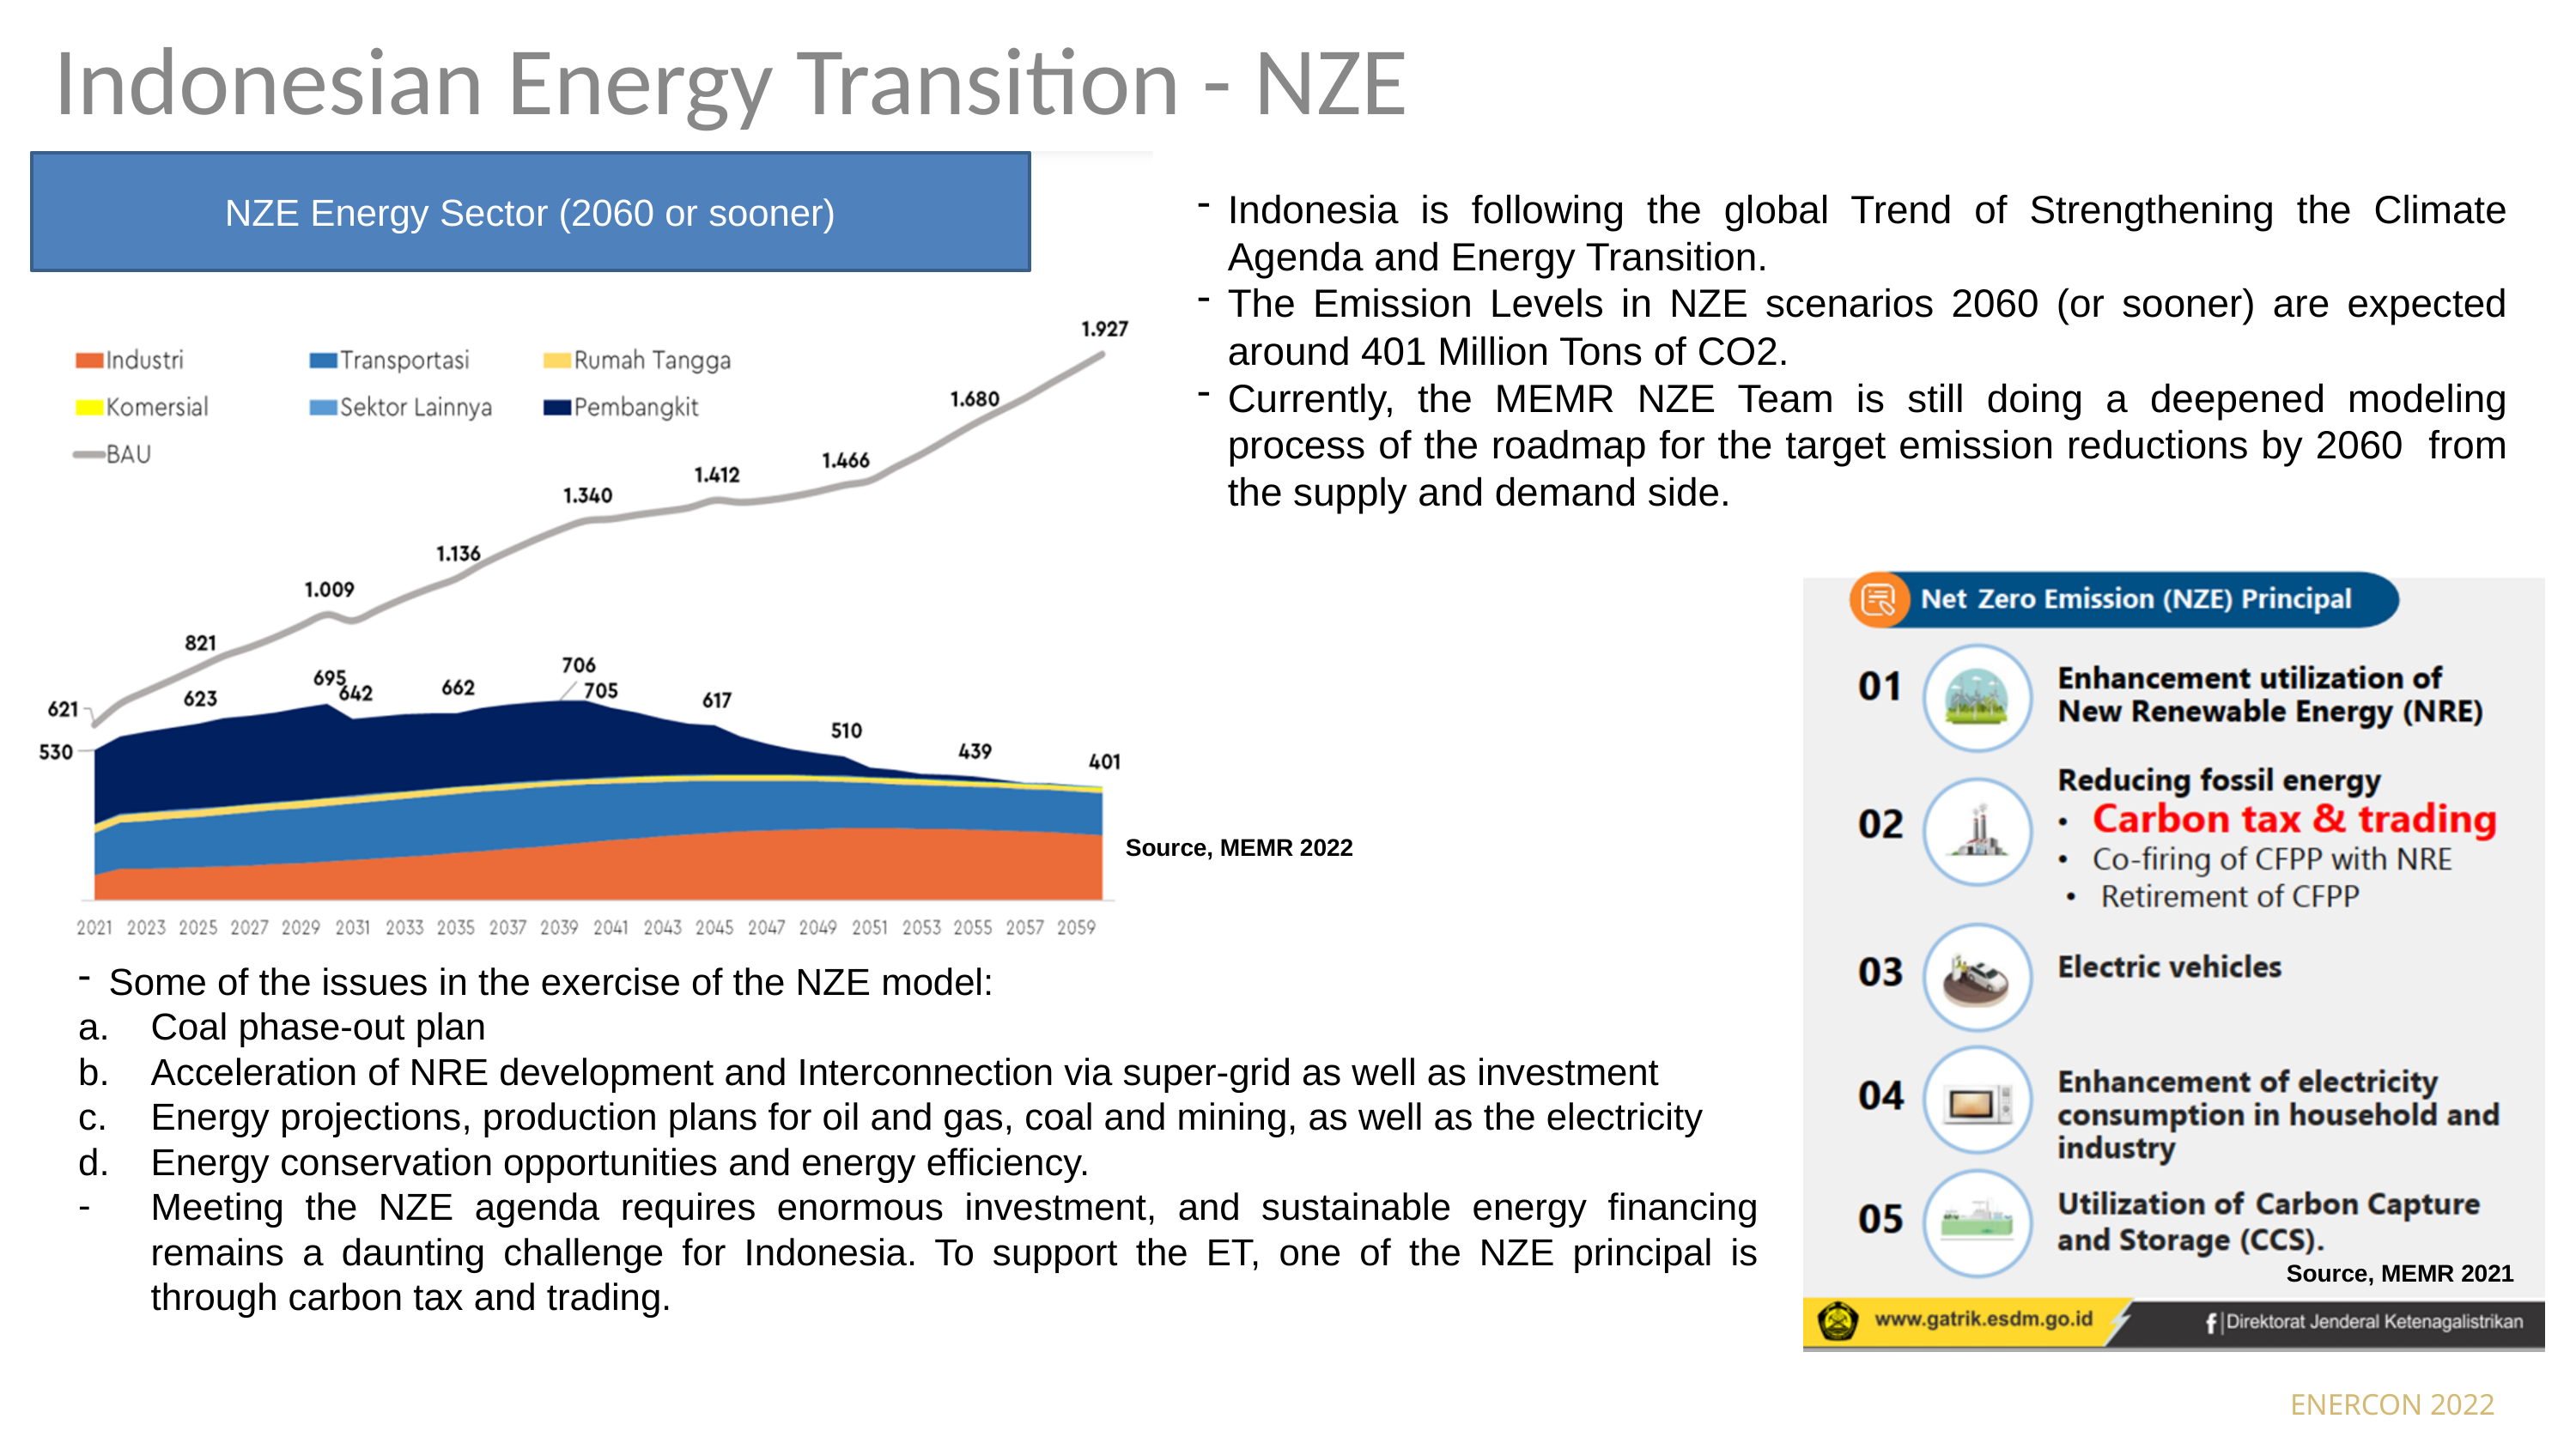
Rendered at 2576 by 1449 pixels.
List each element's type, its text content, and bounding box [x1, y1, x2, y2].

text_box ENERCON 2022 [1805, 1366, 2496, 1421]
text_box Indonesia is following the global Trend of Strengthening the Climate Agenda and Energy Transition. The Emission Levels in NZE scenarios 2060 (or sooner) are expected around 401 Million Tons of CO2. Currently, the MEMR NZE Team is still doing a deepened modeling process of the roadmap for the target emission reductions by 2060 from the supply and demand side. [1184, 177, 2522, 555]
picture [31, 151, 1153, 950]
text_box Source, MEMR 2022 [1158, 826, 1367, 868]
text_box Some of the issues in the exercise of the NZE model: Coal phase-out plan Acceleration of NRE development and Interconnection via super-grid as well as investment Energy projections, production plans for oil and gas, coal and mining, as well as the electricity Energy conservation opportunities and energy efficiency. Meeting the NZE agenda requires enormous investment, and sustainable energy financing remains a daunting challenge for Indonesia. To support the ET, one of the NZE principal is through carbon tax and trading. [65, 951, 1772, 1325]
picture [1803, 550, 2545, 1352]
text_box Indonesian Energy Transition - NZE [0, 0, 1424, 177]
